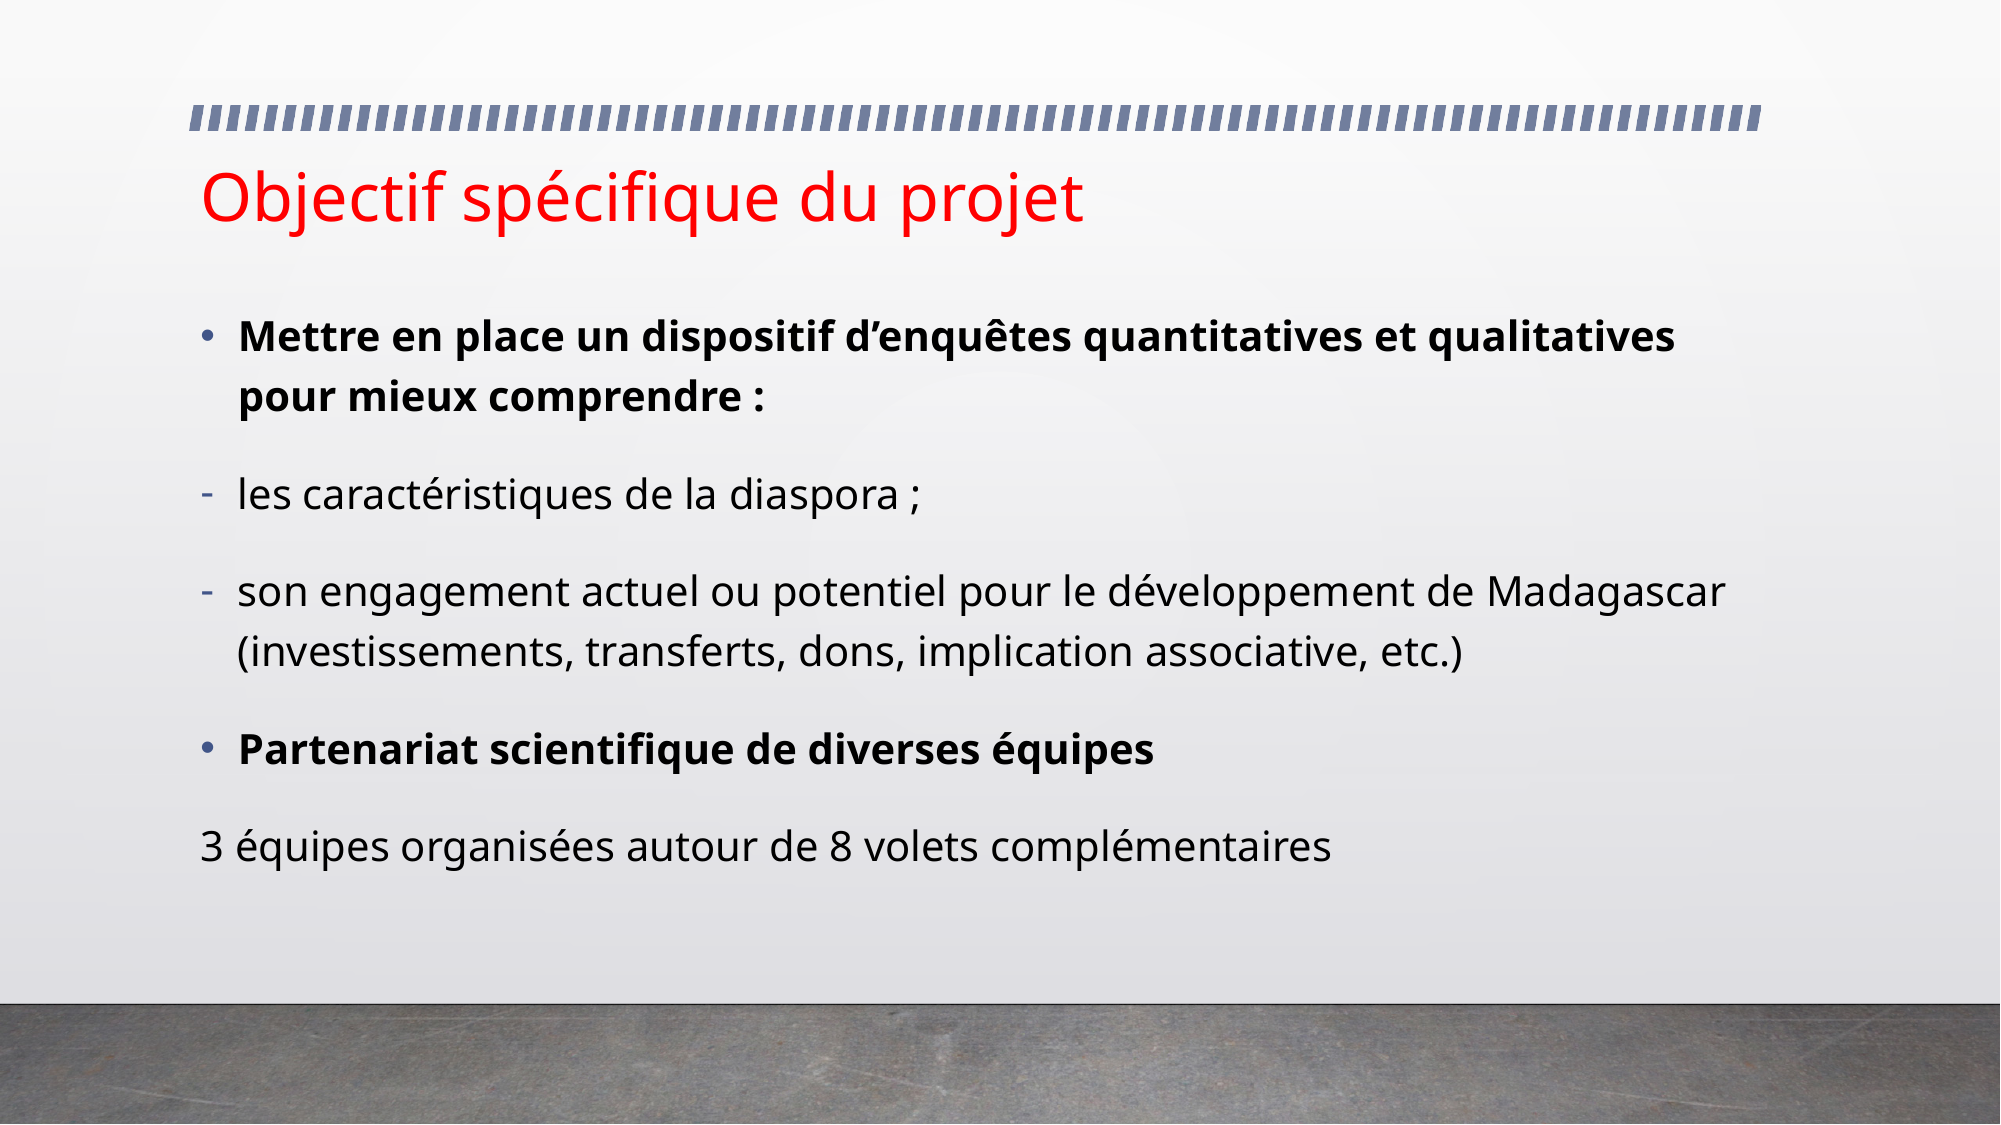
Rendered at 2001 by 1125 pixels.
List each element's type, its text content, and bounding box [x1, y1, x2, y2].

picture [0, 1004, 2000, 1124]
list Mettre en place un dispositif d’enquêtes quantitatives et qualitatives pour mieux comprendre : les caractéristiques de la diaspora ; son engagement actuel ou potentiel pour le développement de Madagascar (investissements, transferts, dons, implication associative, etc.) Partenariat scientifique de diverses équipes 3 équipes organisées autour de 8 volets complémentaires [185, 292, 1761, 992]
title Objectif spécifique du projet [185, 156, 1761, 292]
